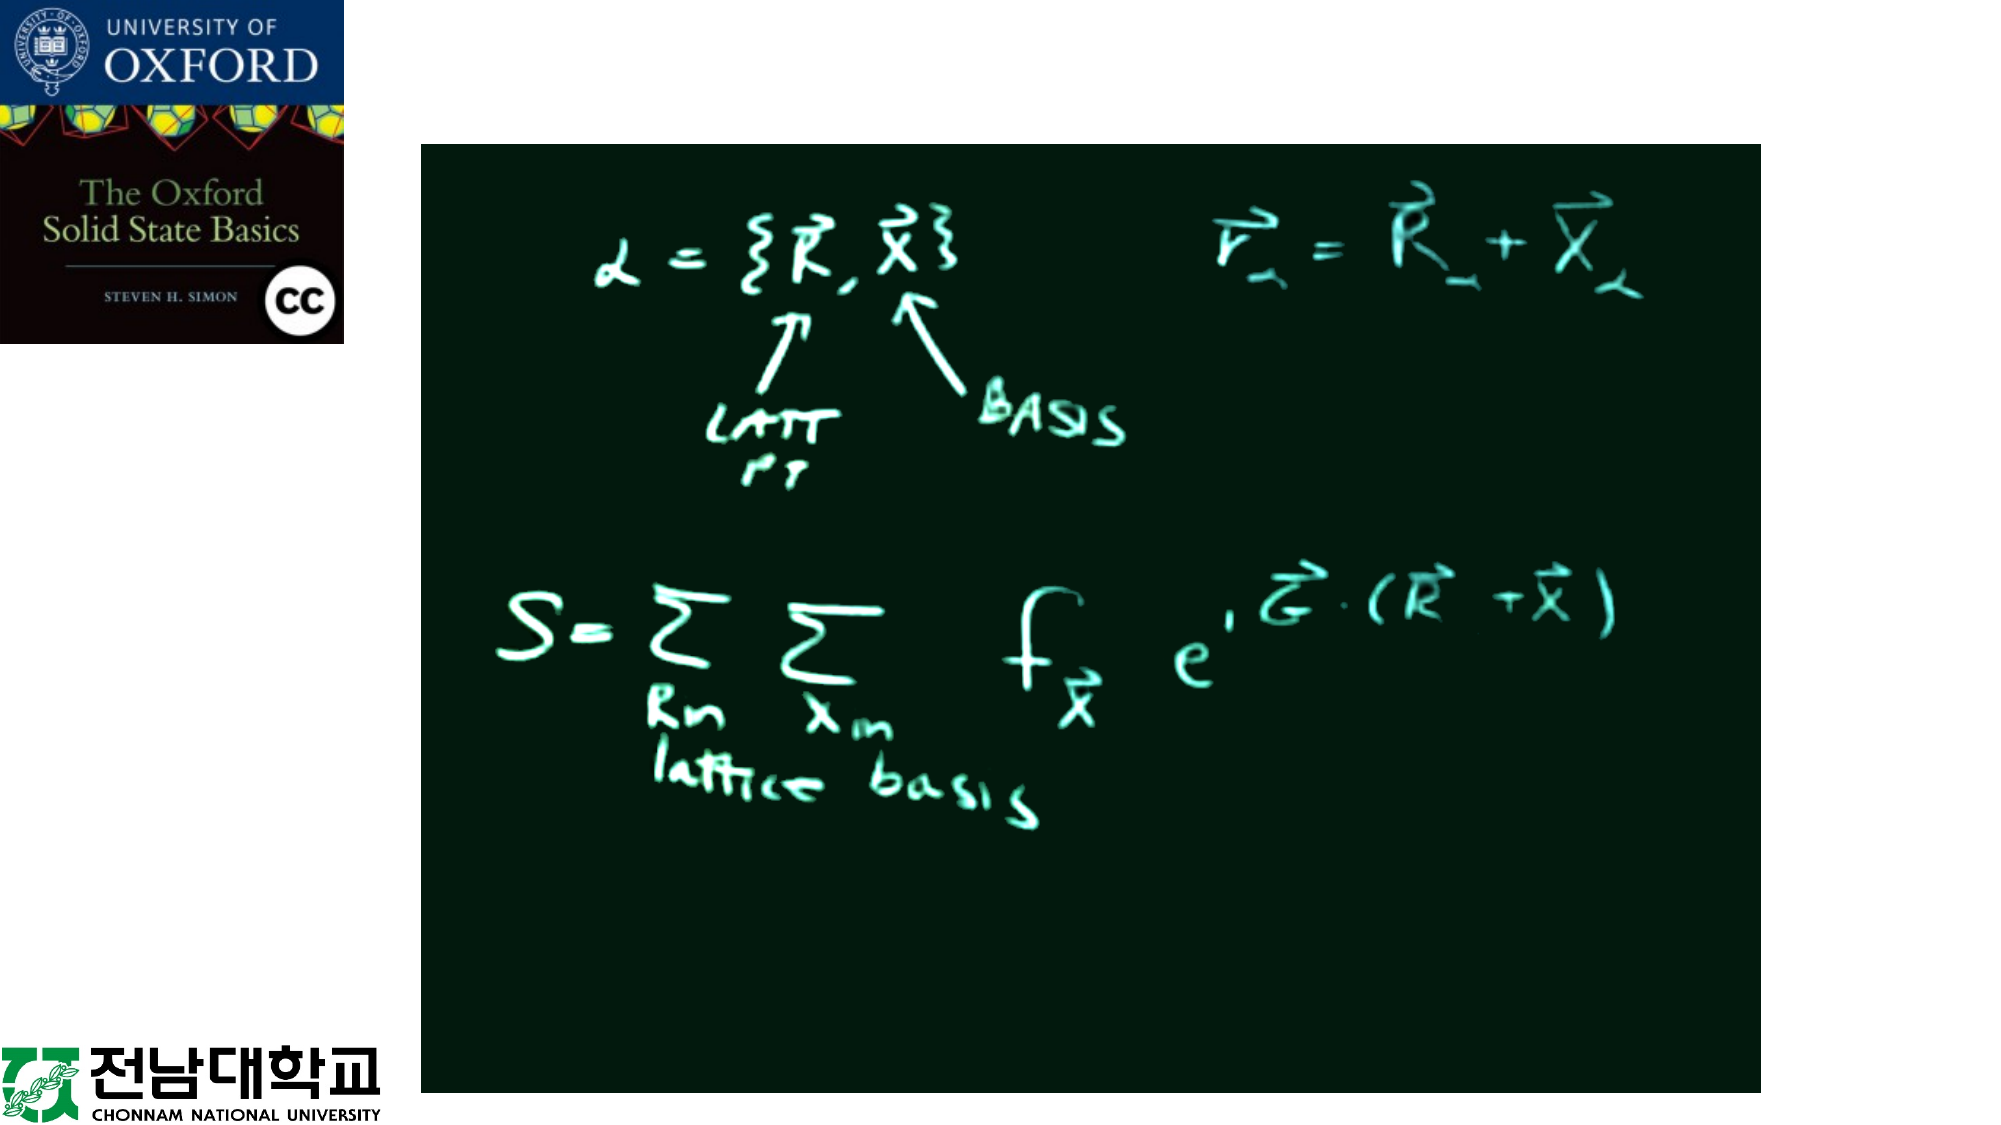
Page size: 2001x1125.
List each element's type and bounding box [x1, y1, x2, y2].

picture [2, 1045, 381, 1123]
picture [421, 144, 1761, 1093]
picture [0, 0, 344, 344]
